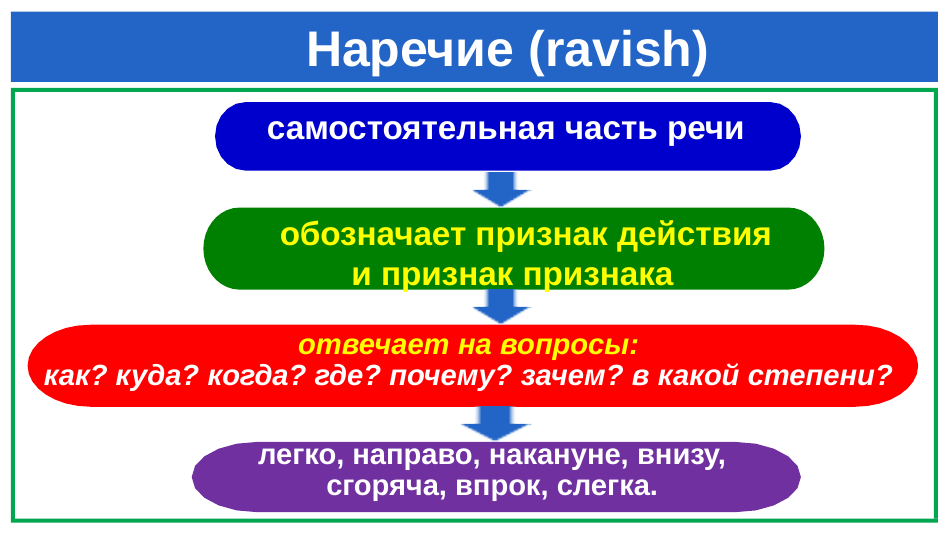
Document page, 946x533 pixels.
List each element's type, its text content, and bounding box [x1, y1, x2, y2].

text_box [54, 399, 892, 407]
text_box [472, 172, 532, 208]
text_box [472, 289, 532, 324]
text_box [461, 406, 532, 442]
title Наречие (ravish) [0, 16, 930, 78]
text_box легко, направо, накануне, внизу, сгоряча, впрок, слегка. [191, 441, 801, 513]
text_box самостоятельная часть речи [215, 102, 801, 171]
text_box обозначает признак действия и признак признака [203, 207, 825, 290]
text_box отвечает на вопросы: как? куда? когда? где? почему? зачем? в какой степени? [27, 324, 919, 399]
